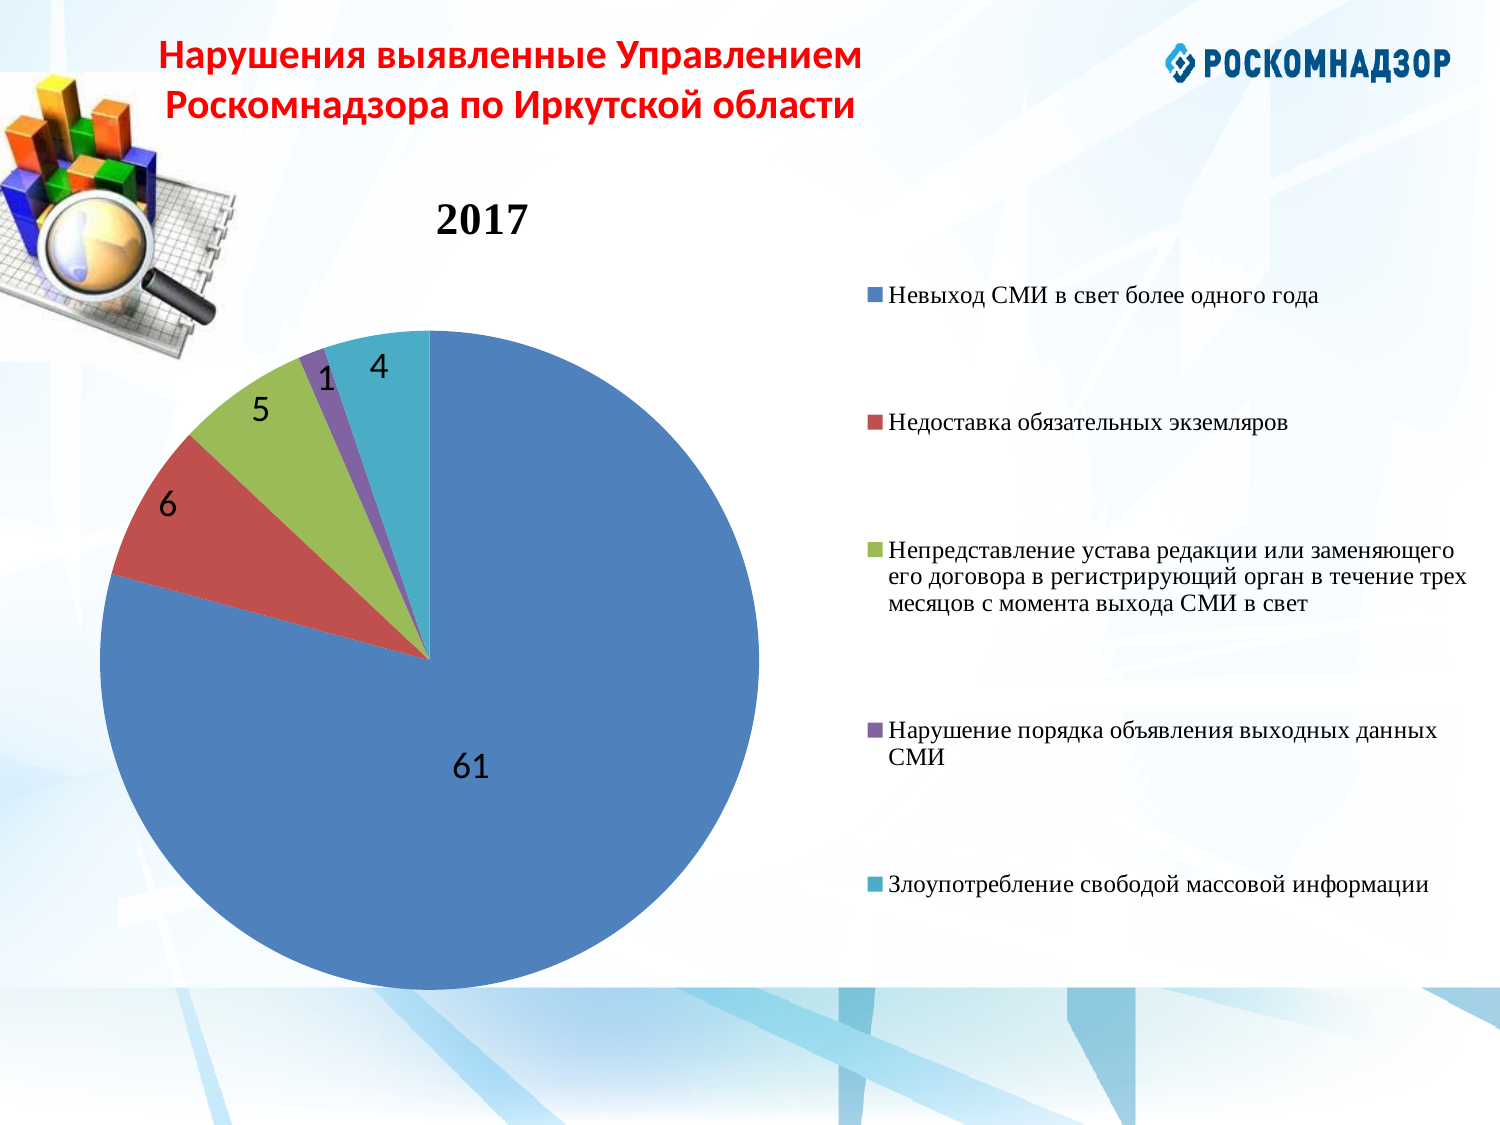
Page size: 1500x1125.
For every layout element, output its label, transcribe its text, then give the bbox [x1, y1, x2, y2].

picture [0, 0, 1500, 1125]
chart [11, 167, 1477, 1019]
text_box Нарушения выявленные Управлением Роскомнадзора по Иркутской области [17, 19, 1004, 134]
